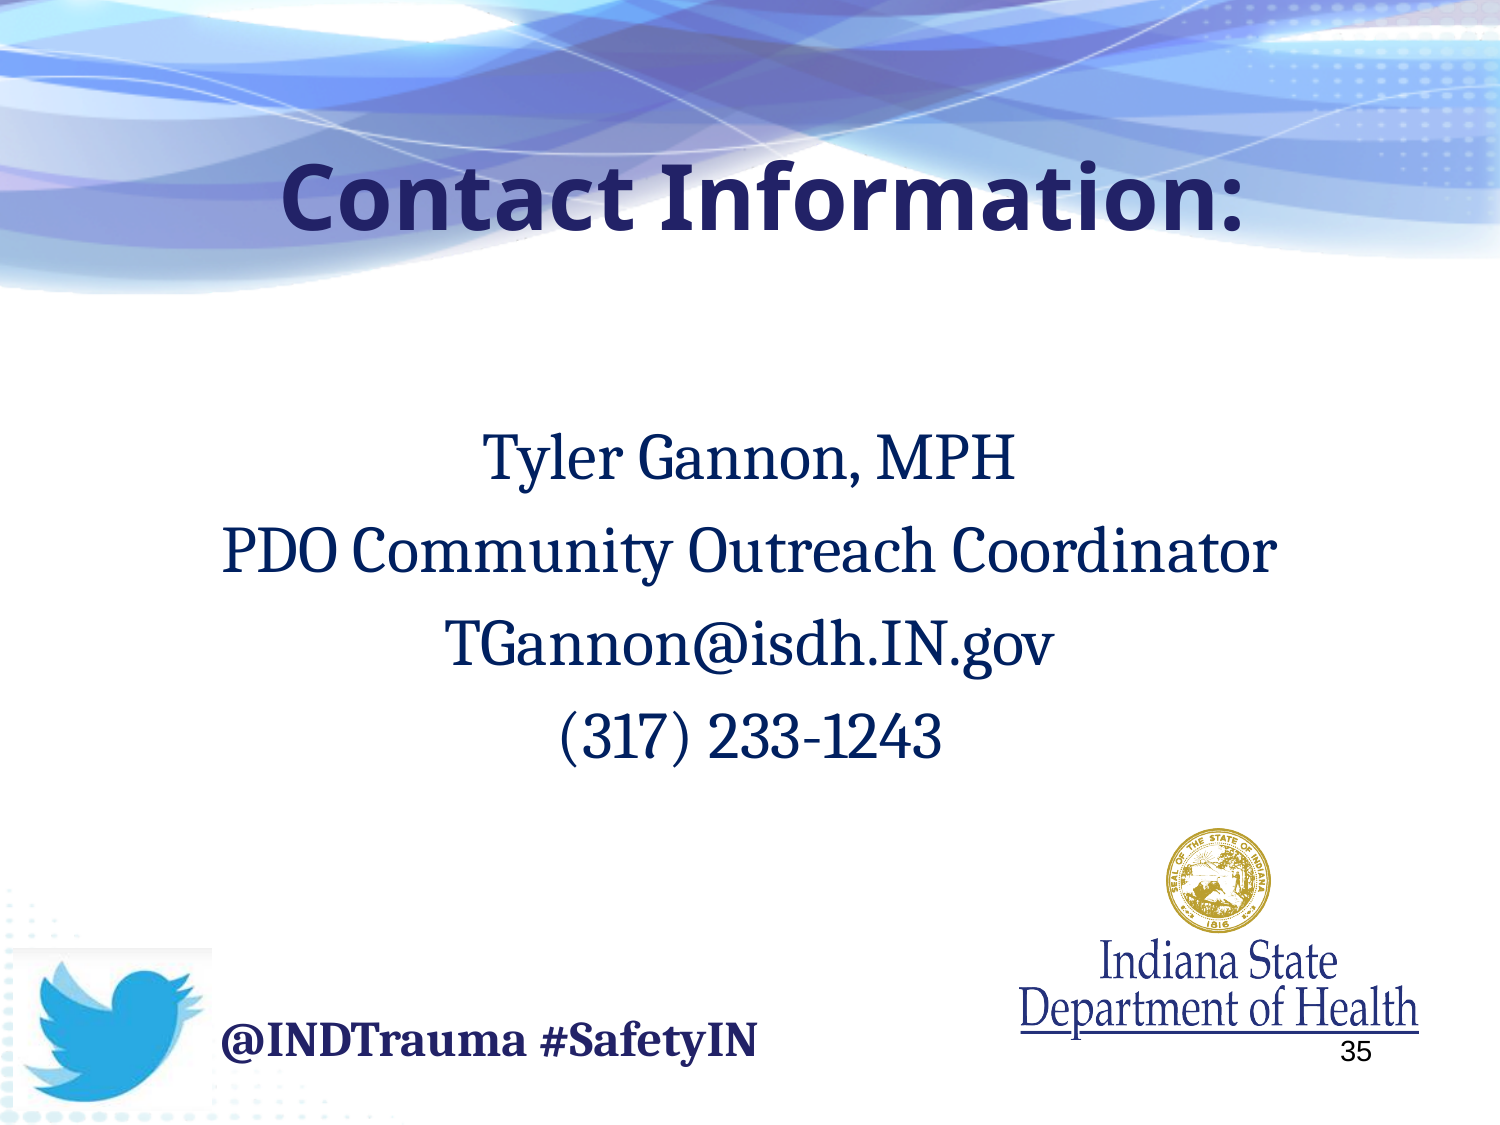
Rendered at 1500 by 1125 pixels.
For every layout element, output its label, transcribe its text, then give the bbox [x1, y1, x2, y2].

slide_number 35 [1074, 1049, 1388, 1101]
list Tyler Gannon, MPH PDO Community Outreach Coordinator TGannon@isdh.IN.gov (317) 233-1243 [112, 324, 1388, 1001]
title Contact Information: [24, 99, 1500, 288]
text_box @INDTrauma #SafetyIN [216, 999, 774, 1075]
picture [0, 0, 1500, 1125]
